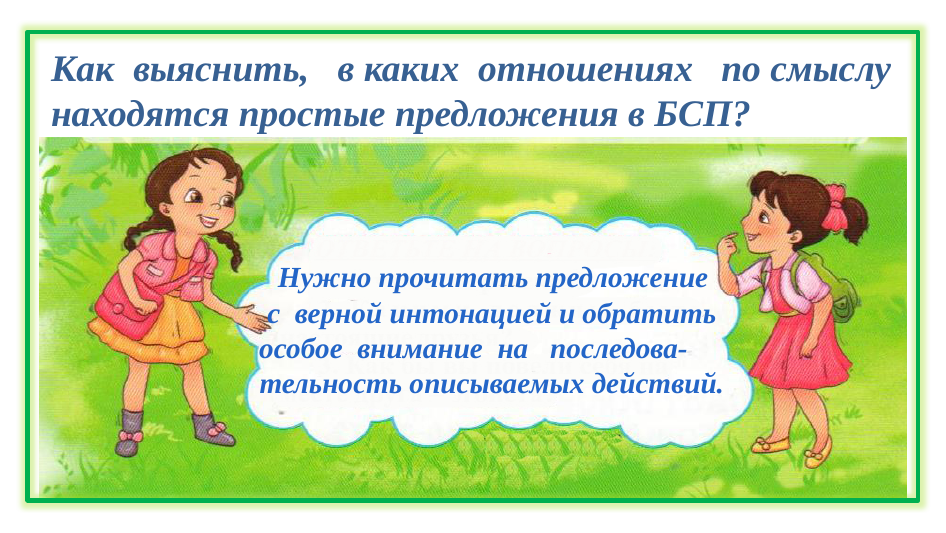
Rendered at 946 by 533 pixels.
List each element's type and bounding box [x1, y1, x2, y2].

text_box [25, 30, 920, 503]
picture [39, 136, 907, 501]
